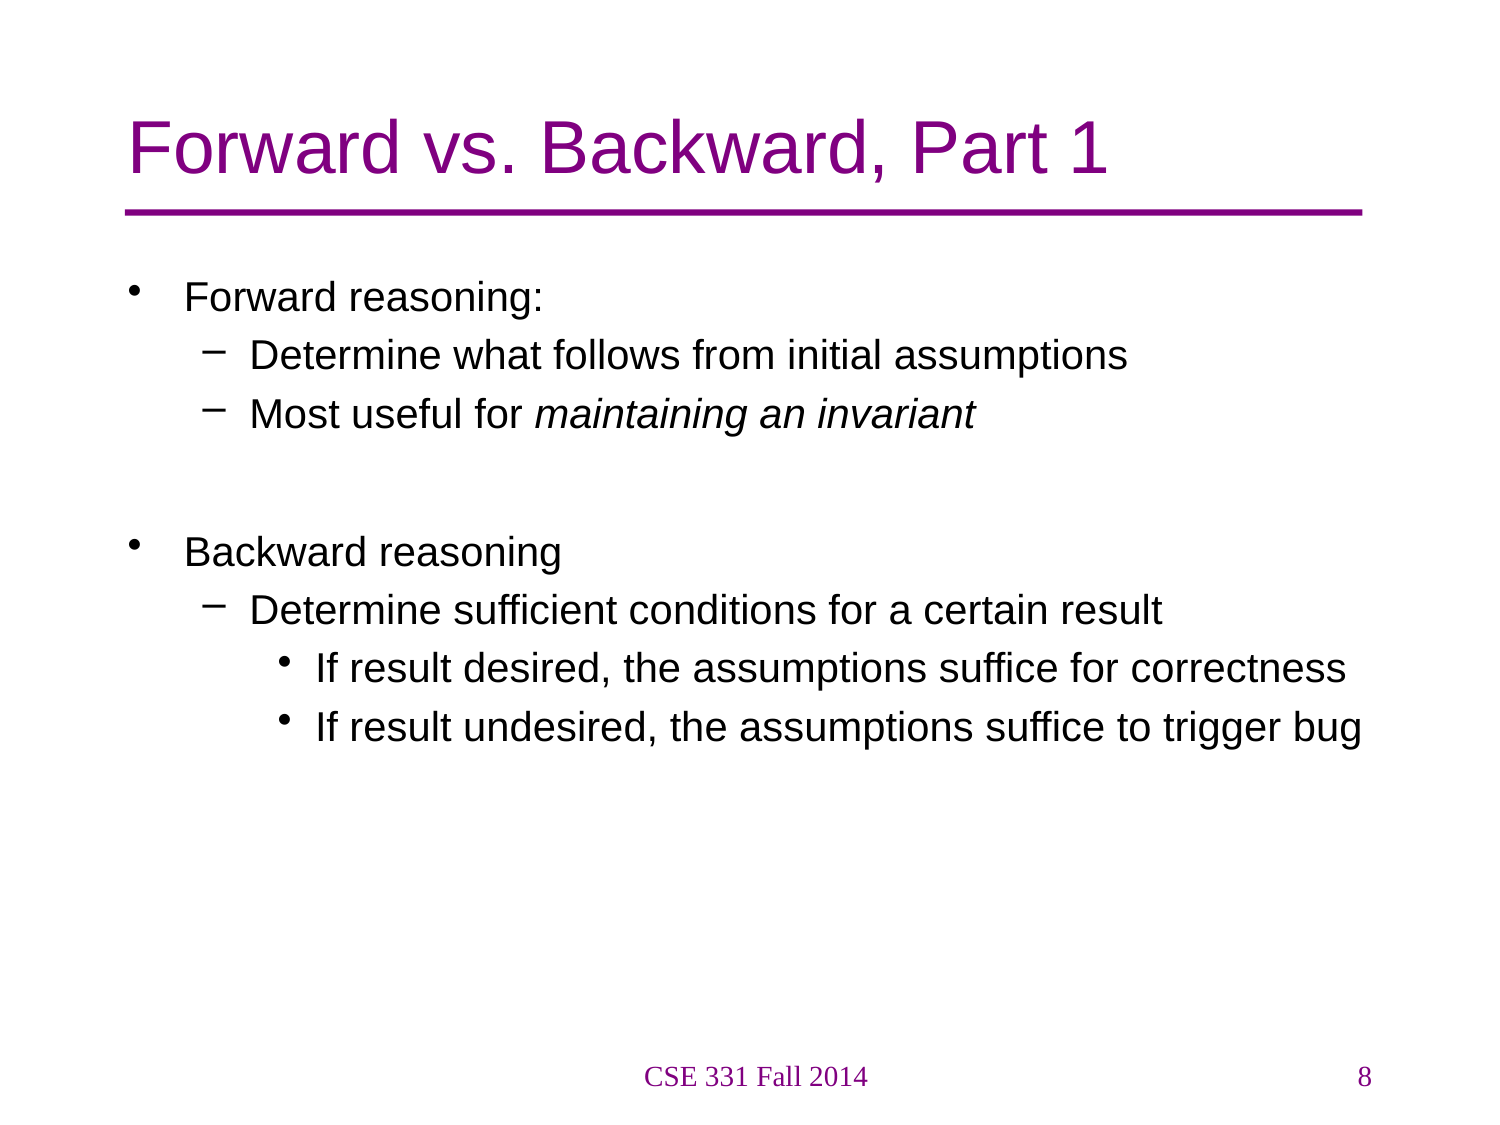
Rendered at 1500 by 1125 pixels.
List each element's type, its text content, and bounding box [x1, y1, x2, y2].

title Forward vs. Backward, Part 1 [112, 50, 1388, 238]
list Forward reasoning: Determine what follows from initial assumptions Most useful for maintaining an invariant Backward reasoning Determine sufficient conditions for a certain result If result desired, the assumptions suffice for correctness If result undesired, the assumptions suffice to trigger bug [112, 262, 1388, 1000]
footer CSE 331 Fall 2014 [474, 1049, 1038, 1125]
slide_number 8 [1074, 1049, 1388, 1125]
